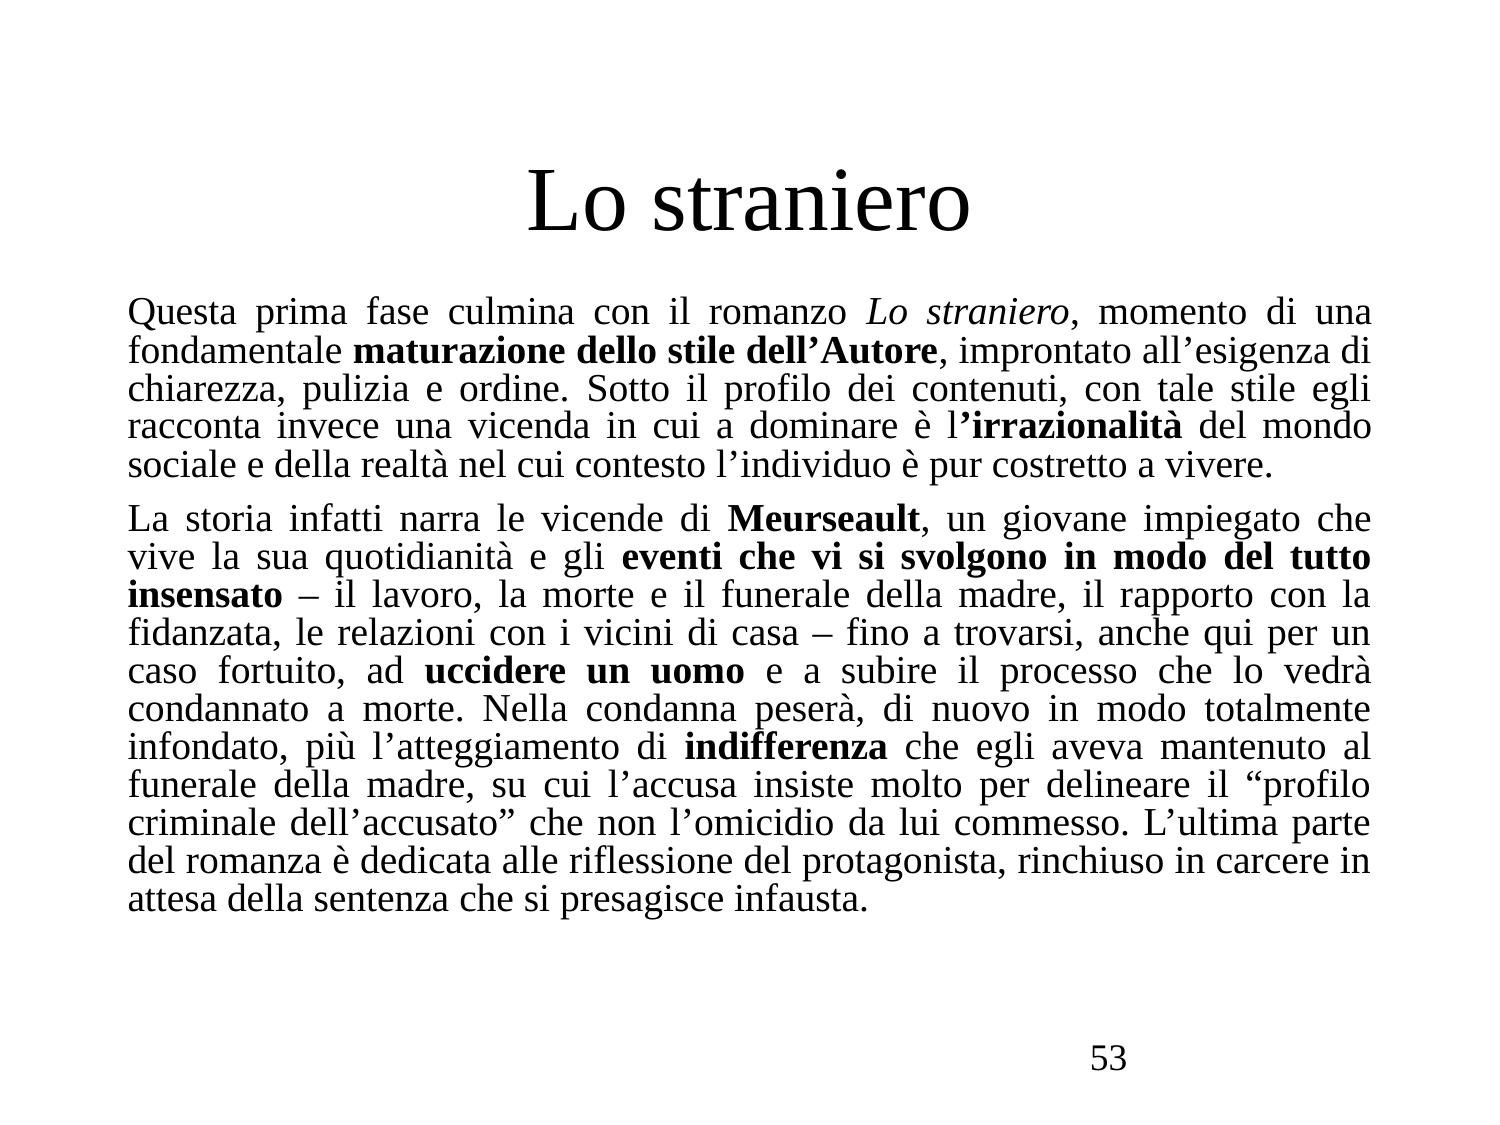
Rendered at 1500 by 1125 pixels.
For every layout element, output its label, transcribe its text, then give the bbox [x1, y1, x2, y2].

list Questa prima fase culmina con il romanzo Lo straniero, momento di una fondamentale maturazione dello stile dell’Autore, improntato all’esigenza di chiarezza, pulizia e ordine. Sotto il profilo dei contenuti, con tale stile egli racconta invece una vicenda in cui a dominare è l’irrazionalità del mondo sociale e della realtà nel cui contesto l’individuo è pur costretto a vivere. La storia infatti narra le vicende di Meurseault, un giovane impiegato che vive la sua quotidianità e gli eventi che vi si svolgono in modo del tutto insensato – il lavoro, la morte e il funerale della madre, il rapporto con la fidanzata, le relazioni con i vicini di casa – fino a trovarsi, anche qui per un caso fortuito, ad uccidere un uomo e a subire il processo che lo vedrà condannato a morte. Nella condanna peserà, di nuovo in modo totalmente infondato, più l’atteggiamento di indifferenza che egli aveva mantenuto al funerale della madre, su cui l’accusa insiste molto per delineare il “profilo criminale dell’accusato” che non l’omicidio da lui commesso. L’ultima parte del romanza è dedicata alle riflessione del protagonista, rinchiuso in carcere in attesa della sentenza che si presagisce infausta. [112, 287, 1388, 962]
slide_number 53 [1074, 1025, 1388, 1100]
title Lo straniero [112, 99, 1388, 287]
